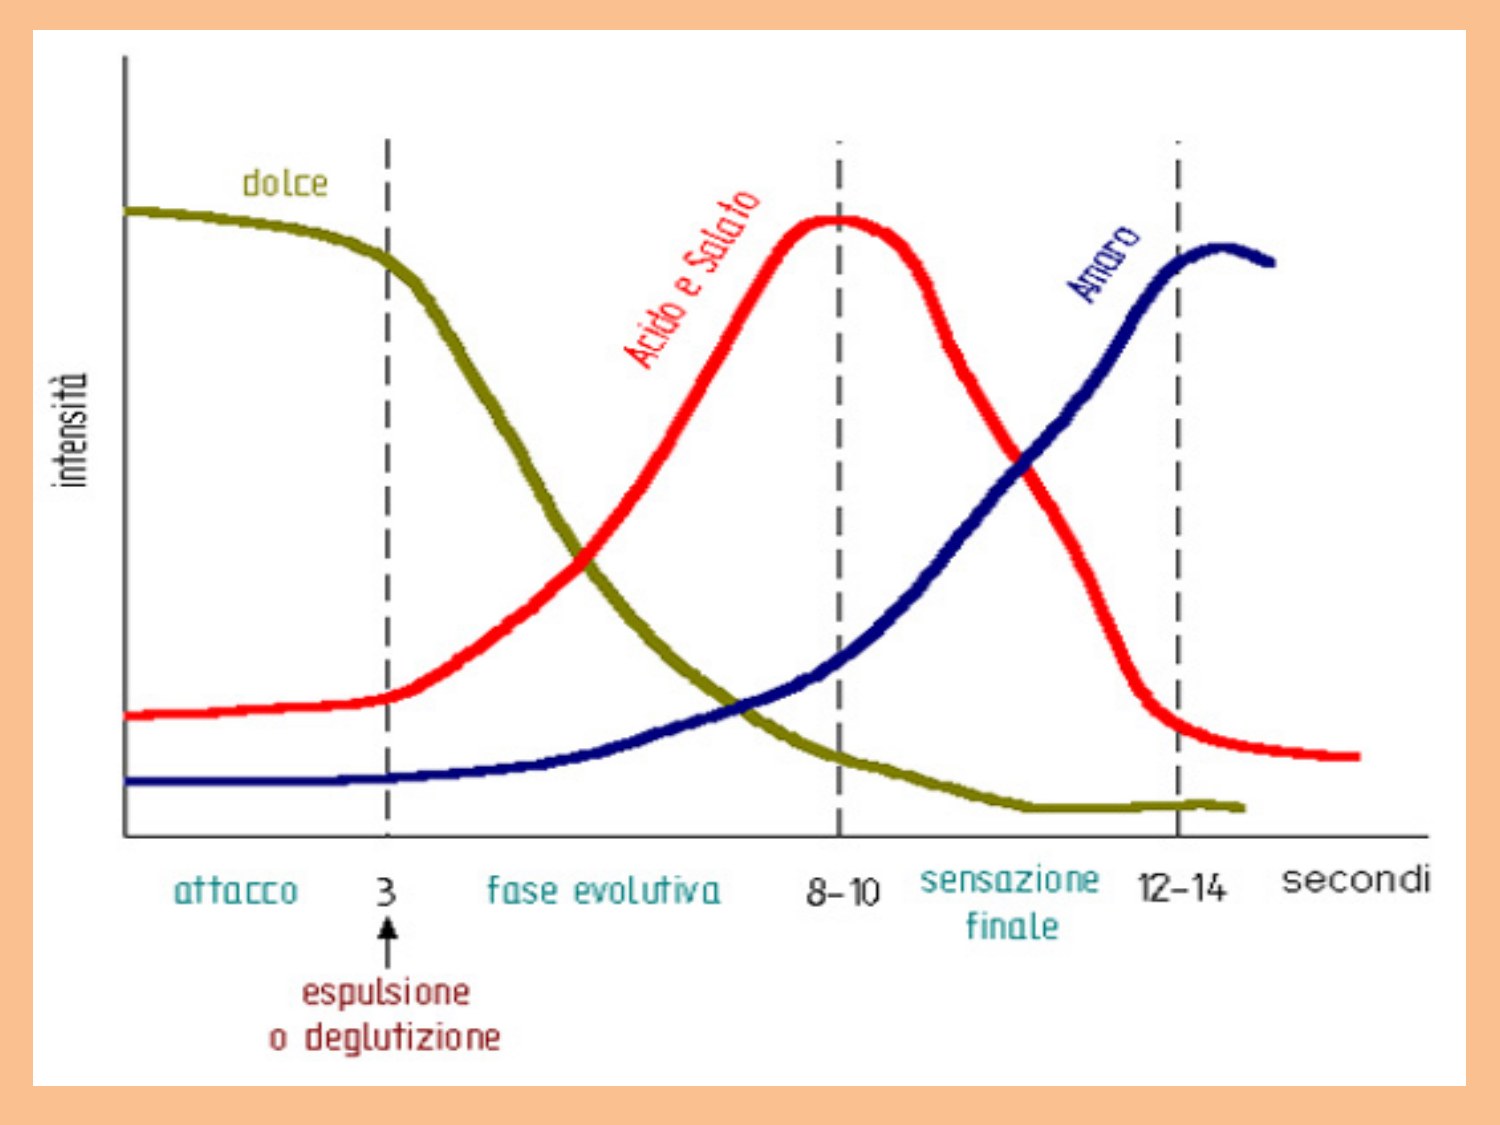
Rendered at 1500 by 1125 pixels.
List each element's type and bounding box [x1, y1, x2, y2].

picture [32, 30, 1466, 1087]
